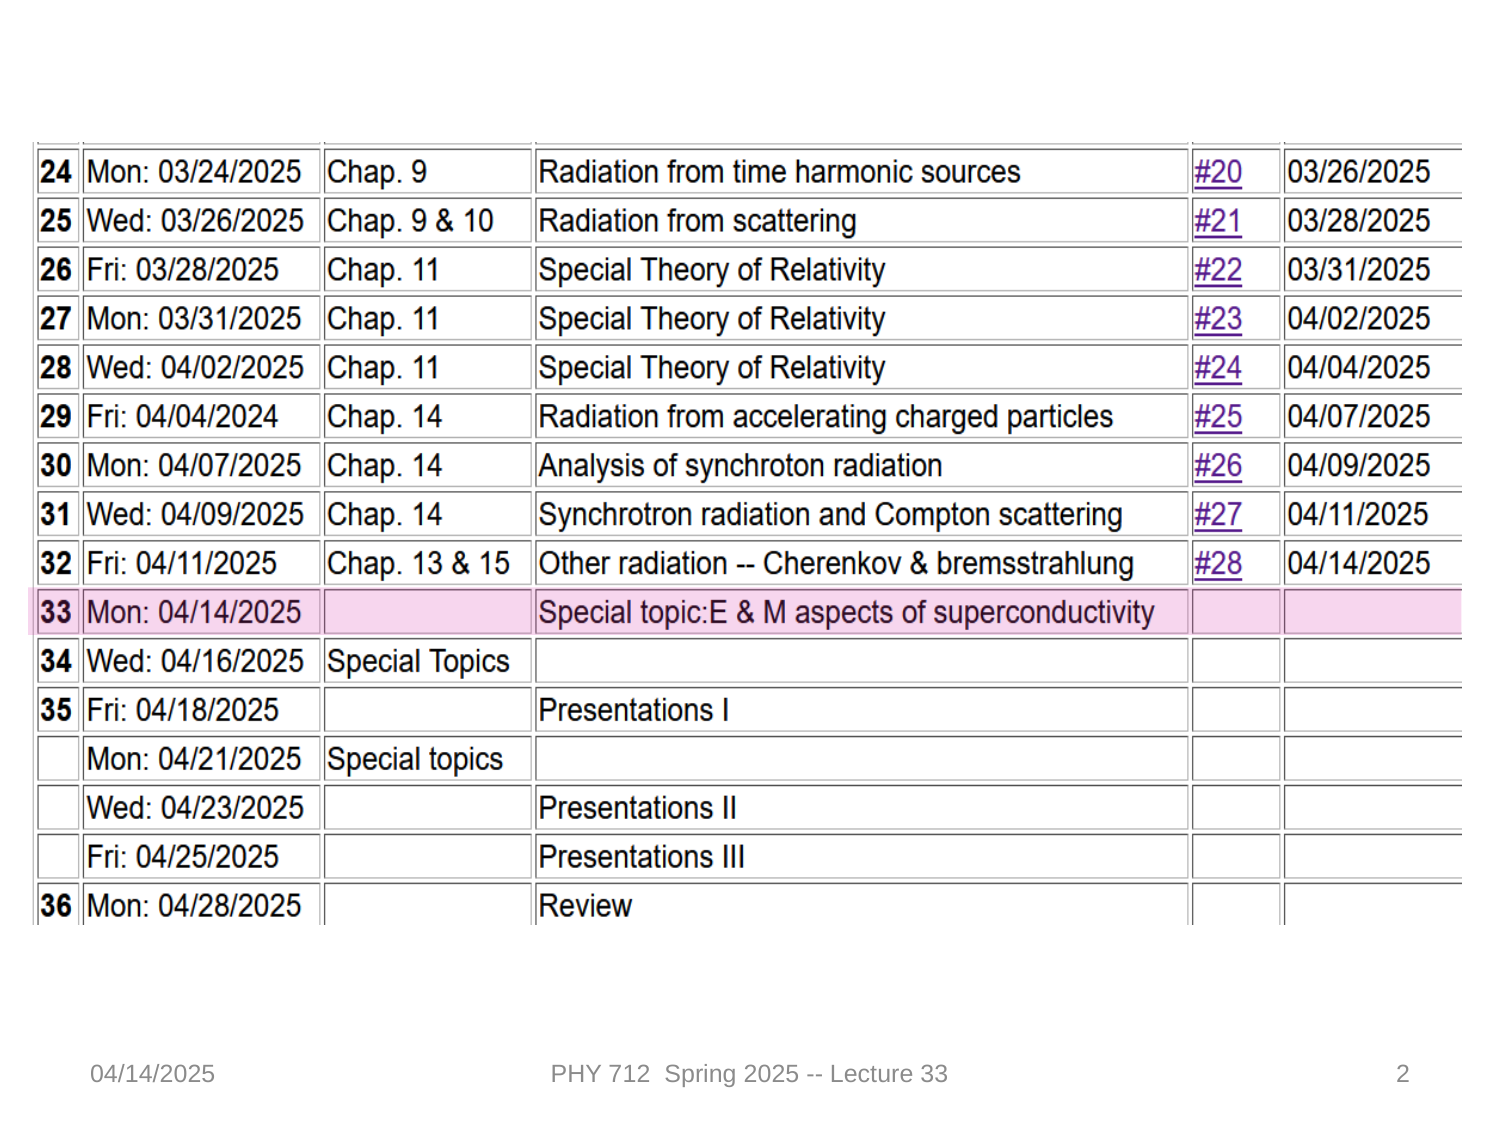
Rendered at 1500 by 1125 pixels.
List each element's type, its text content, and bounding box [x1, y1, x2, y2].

slide_number 2 [1074, 1042, 1425, 1103]
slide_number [75, 1042, 425, 1103]
footer PHY 712 Spring 2025 -- Lecture 33 [512, 1042, 988, 1103]
picture [27, 142, 1462, 926]
